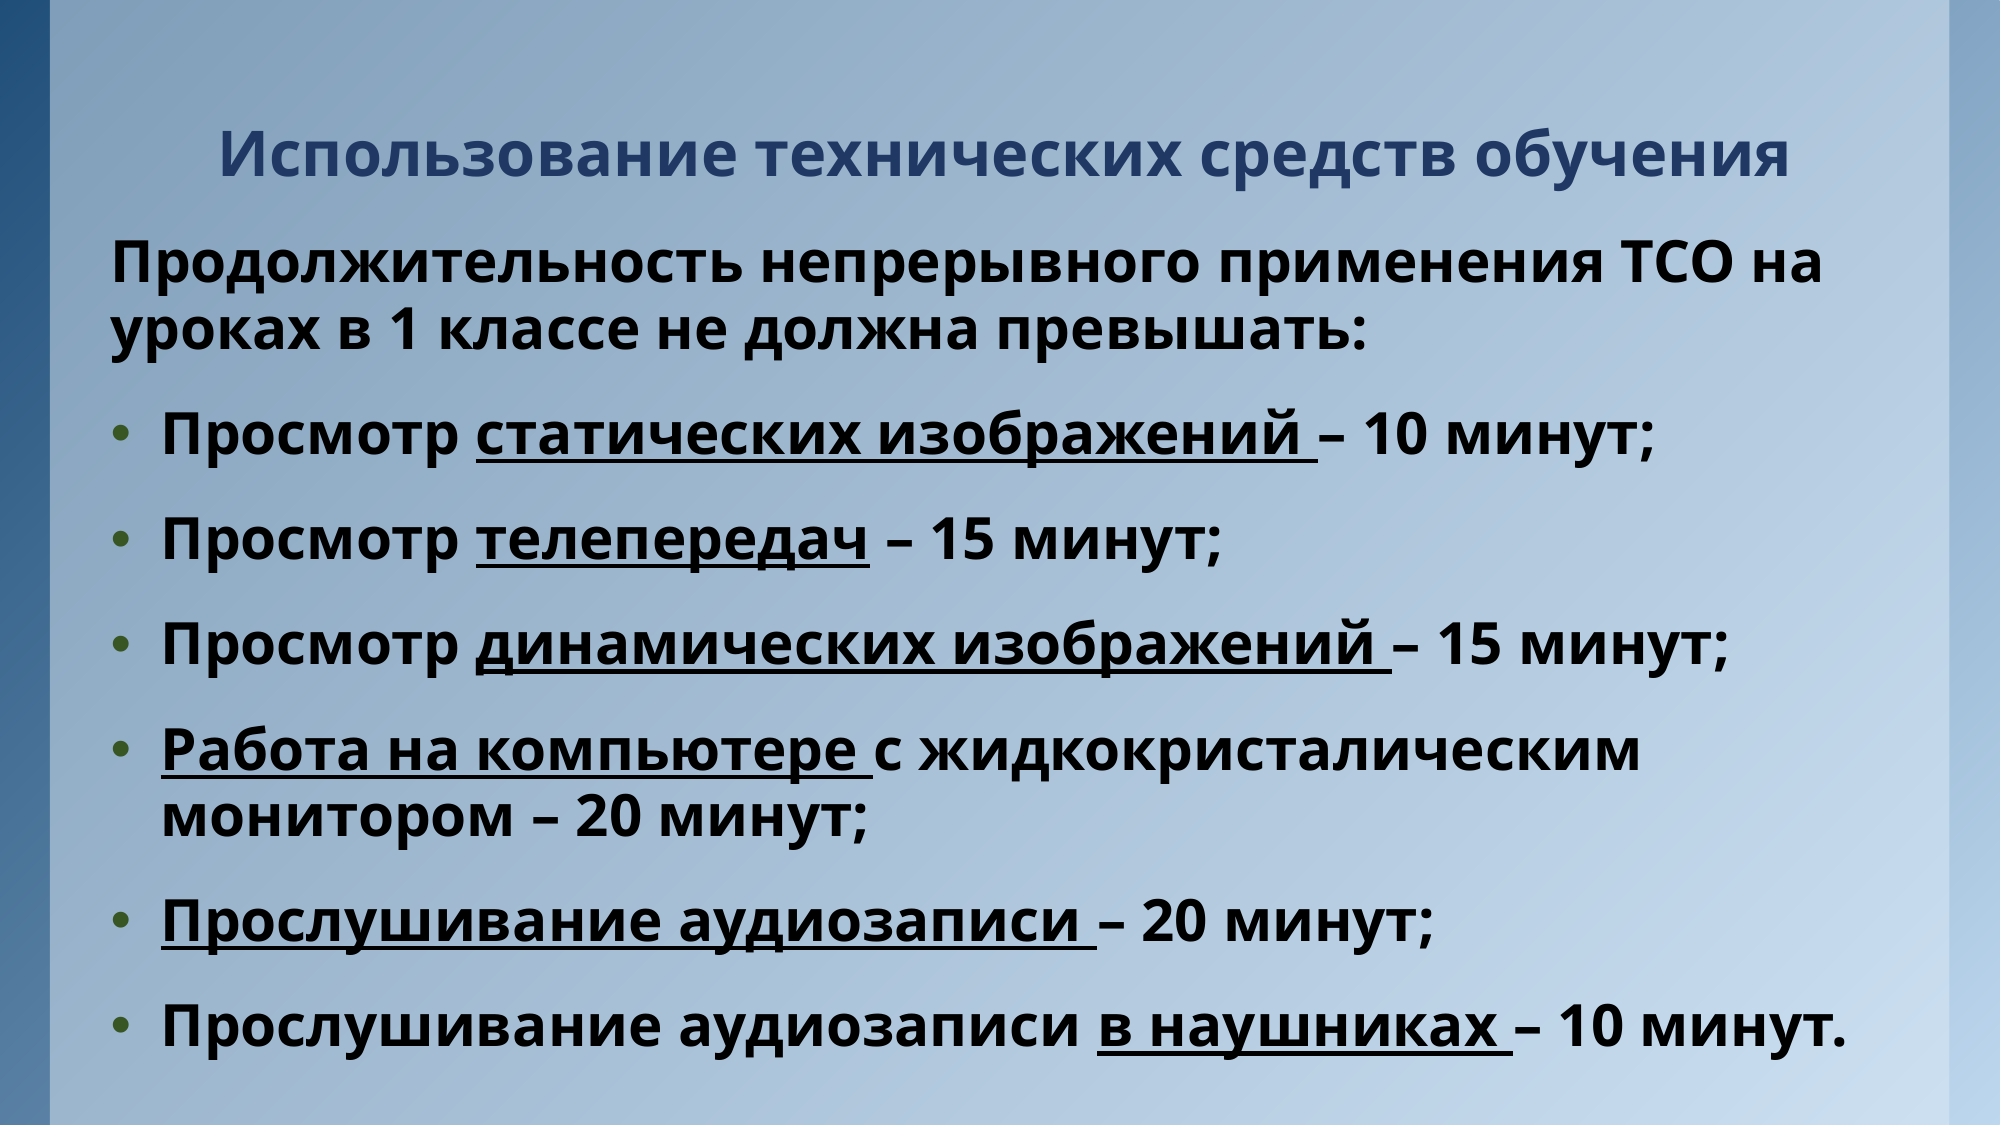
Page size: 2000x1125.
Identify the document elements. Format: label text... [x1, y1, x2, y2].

title Использование технических средств обучения [172, 74, 1840, 200]
list Продолжительность непрерывного применения ТСО на уроках в 1 классе не должна превышать: Просмотр статических изображений – 10 минут; Просмотр телепередач – 15 минут; Просмотр динамических изображений – 15 минут; Работа на компьютере с жидкокристалическим монитором – 20 минут; Прослушивание аудиозаписи – 20 минут; Прослушивание аудиозаписи в наушниках – 10 минут. [90, 219, 1922, 1096]
